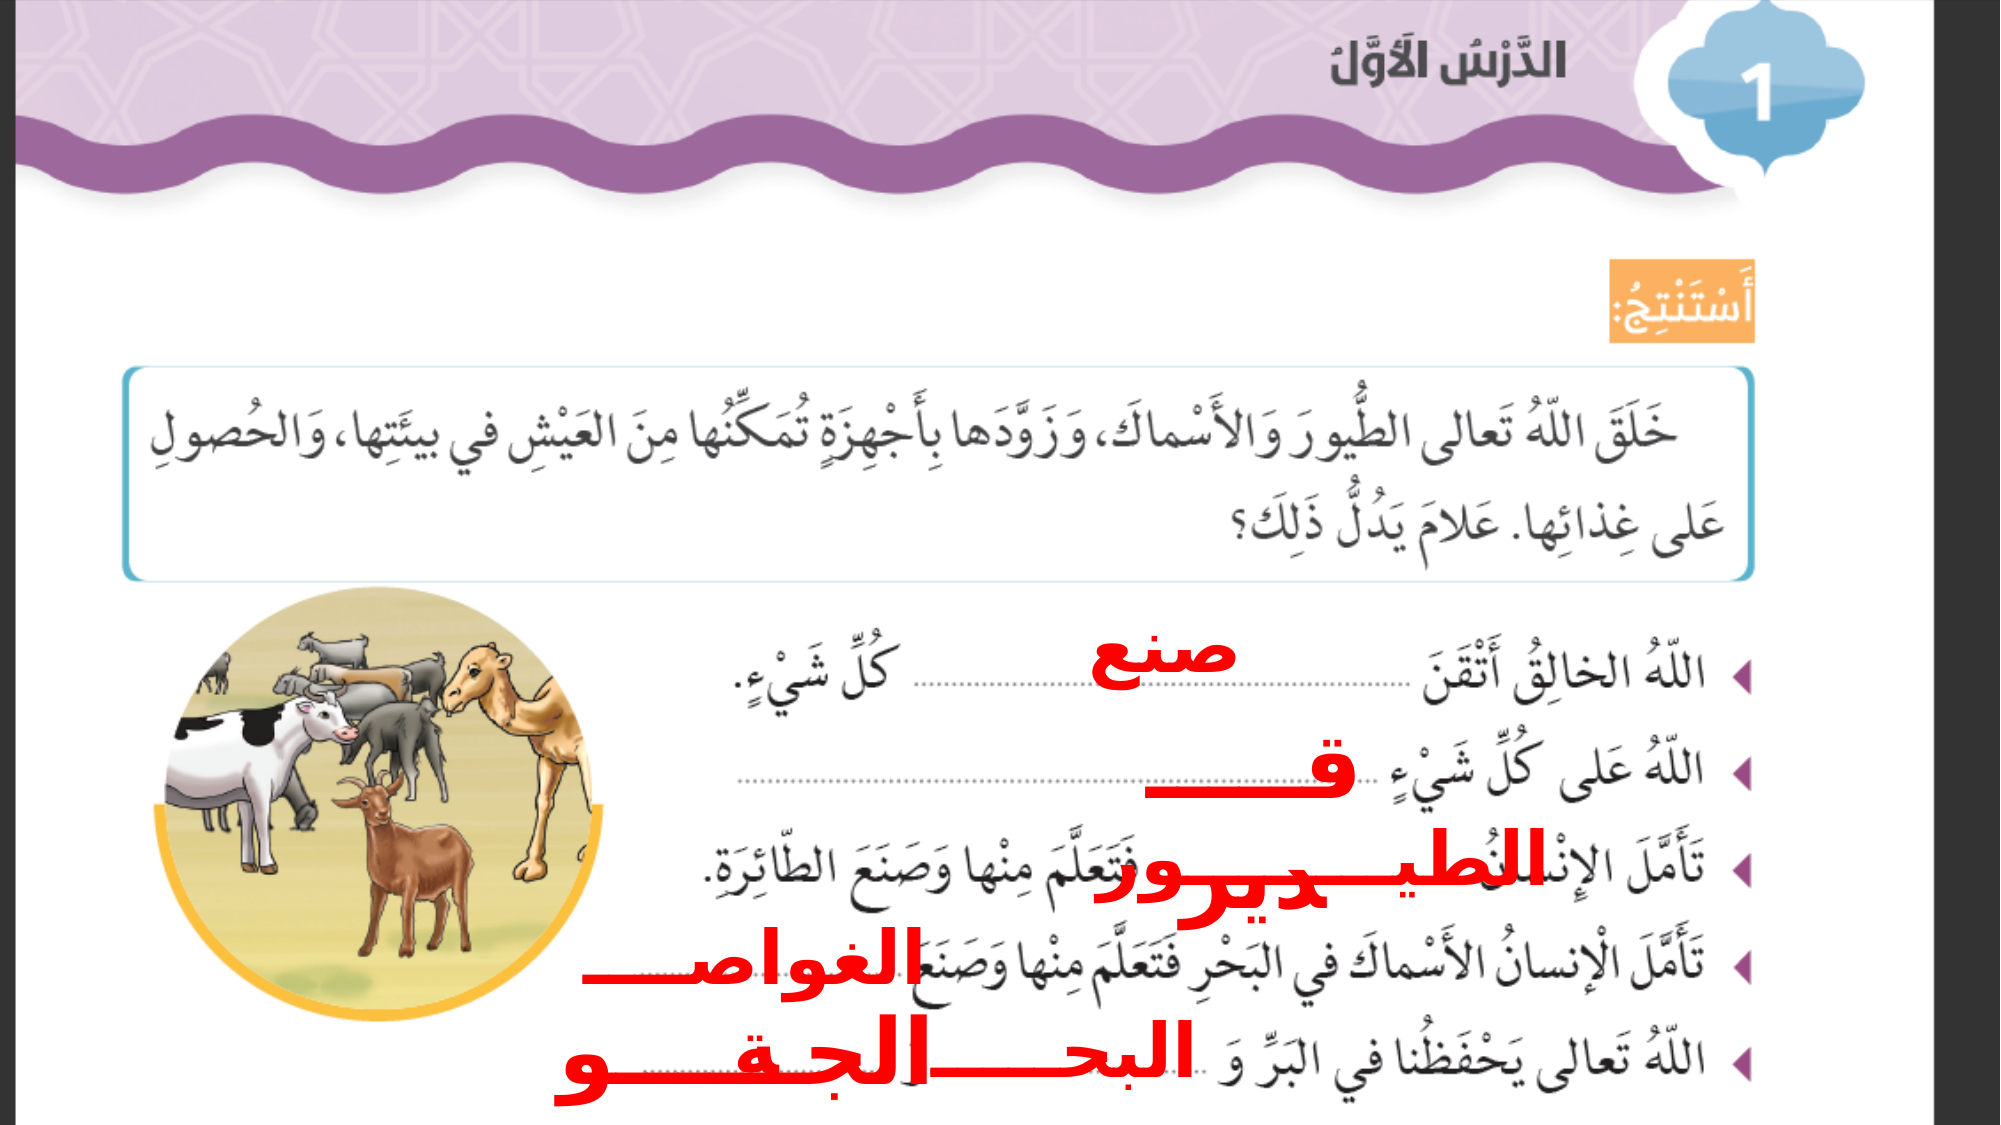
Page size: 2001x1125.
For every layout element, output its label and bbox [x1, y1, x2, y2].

list [0, 0, 2000, 1125]
